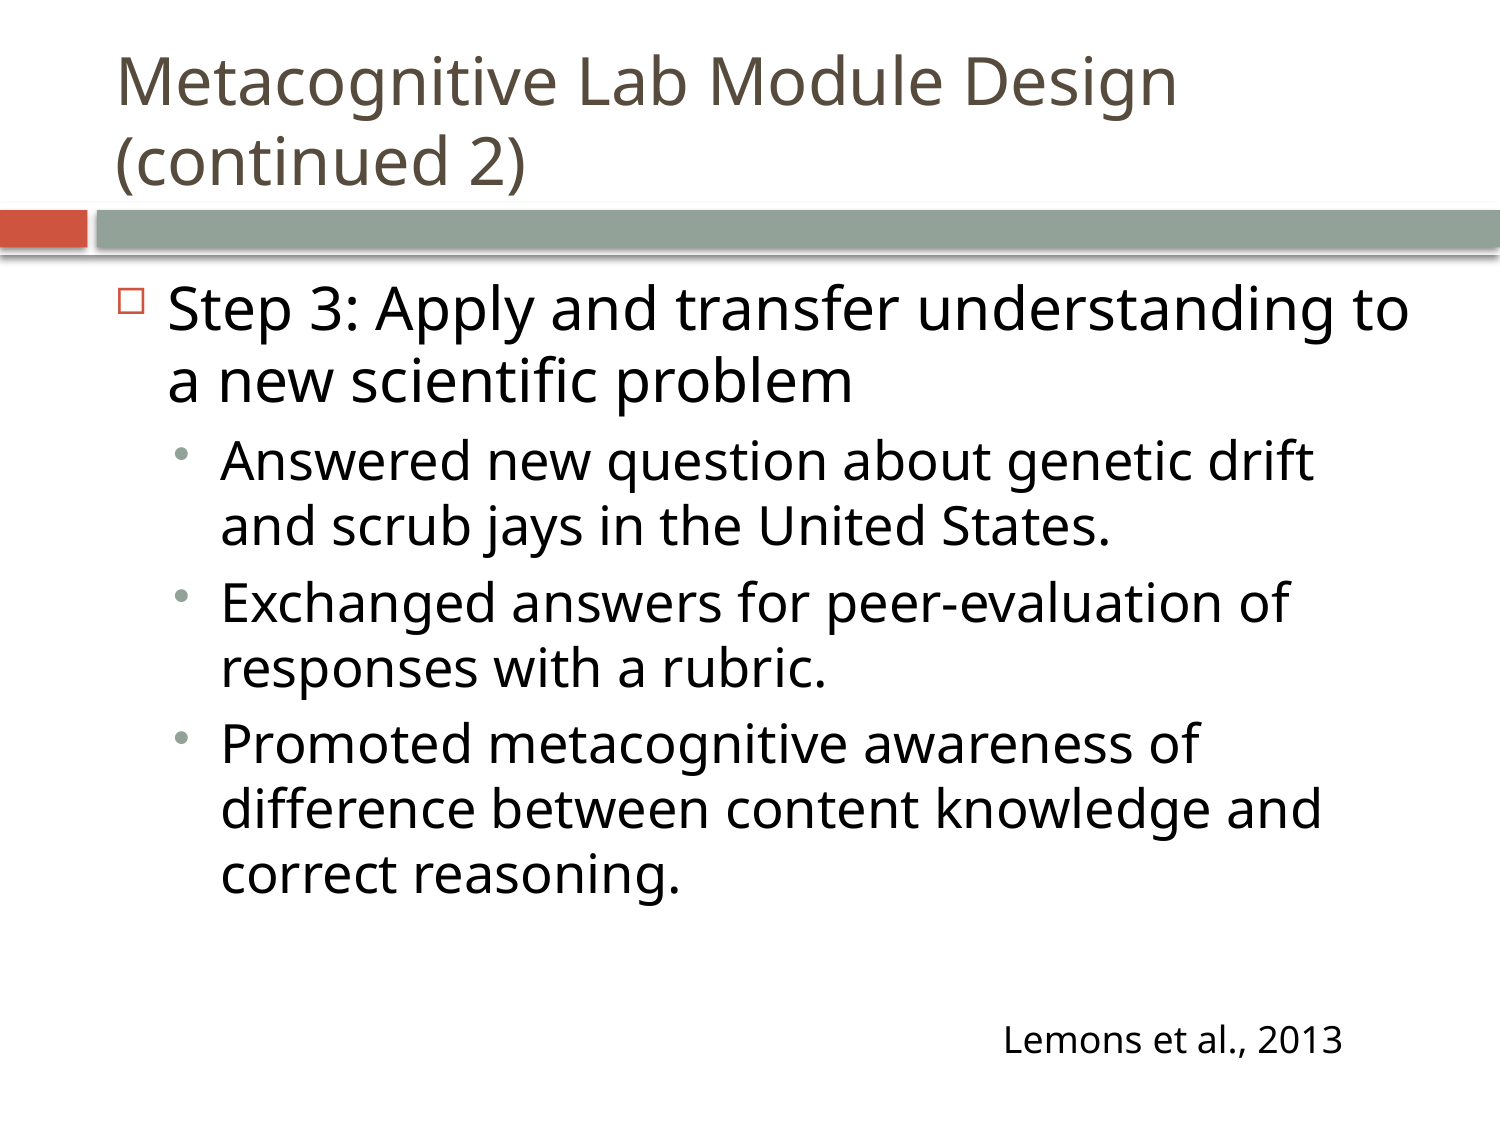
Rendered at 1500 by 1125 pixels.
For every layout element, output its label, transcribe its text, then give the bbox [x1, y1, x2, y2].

title Metacognitive Lab Module Design (continued 2) [100, 37, 1438, 200]
list Step 3: Apply and transfer understanding to a new scientific problem Answered new question about genetic drift and scrub jays in the United States. Exchanged answers for peer-evaluation of responses with a rubric. Promoted metacognitive awareness of difference between content knowledge and correct reasoning. [100, 262, 1438, 1045]
text_box Lemons et al., 2013 [988, 1008, 1500, 1113]
